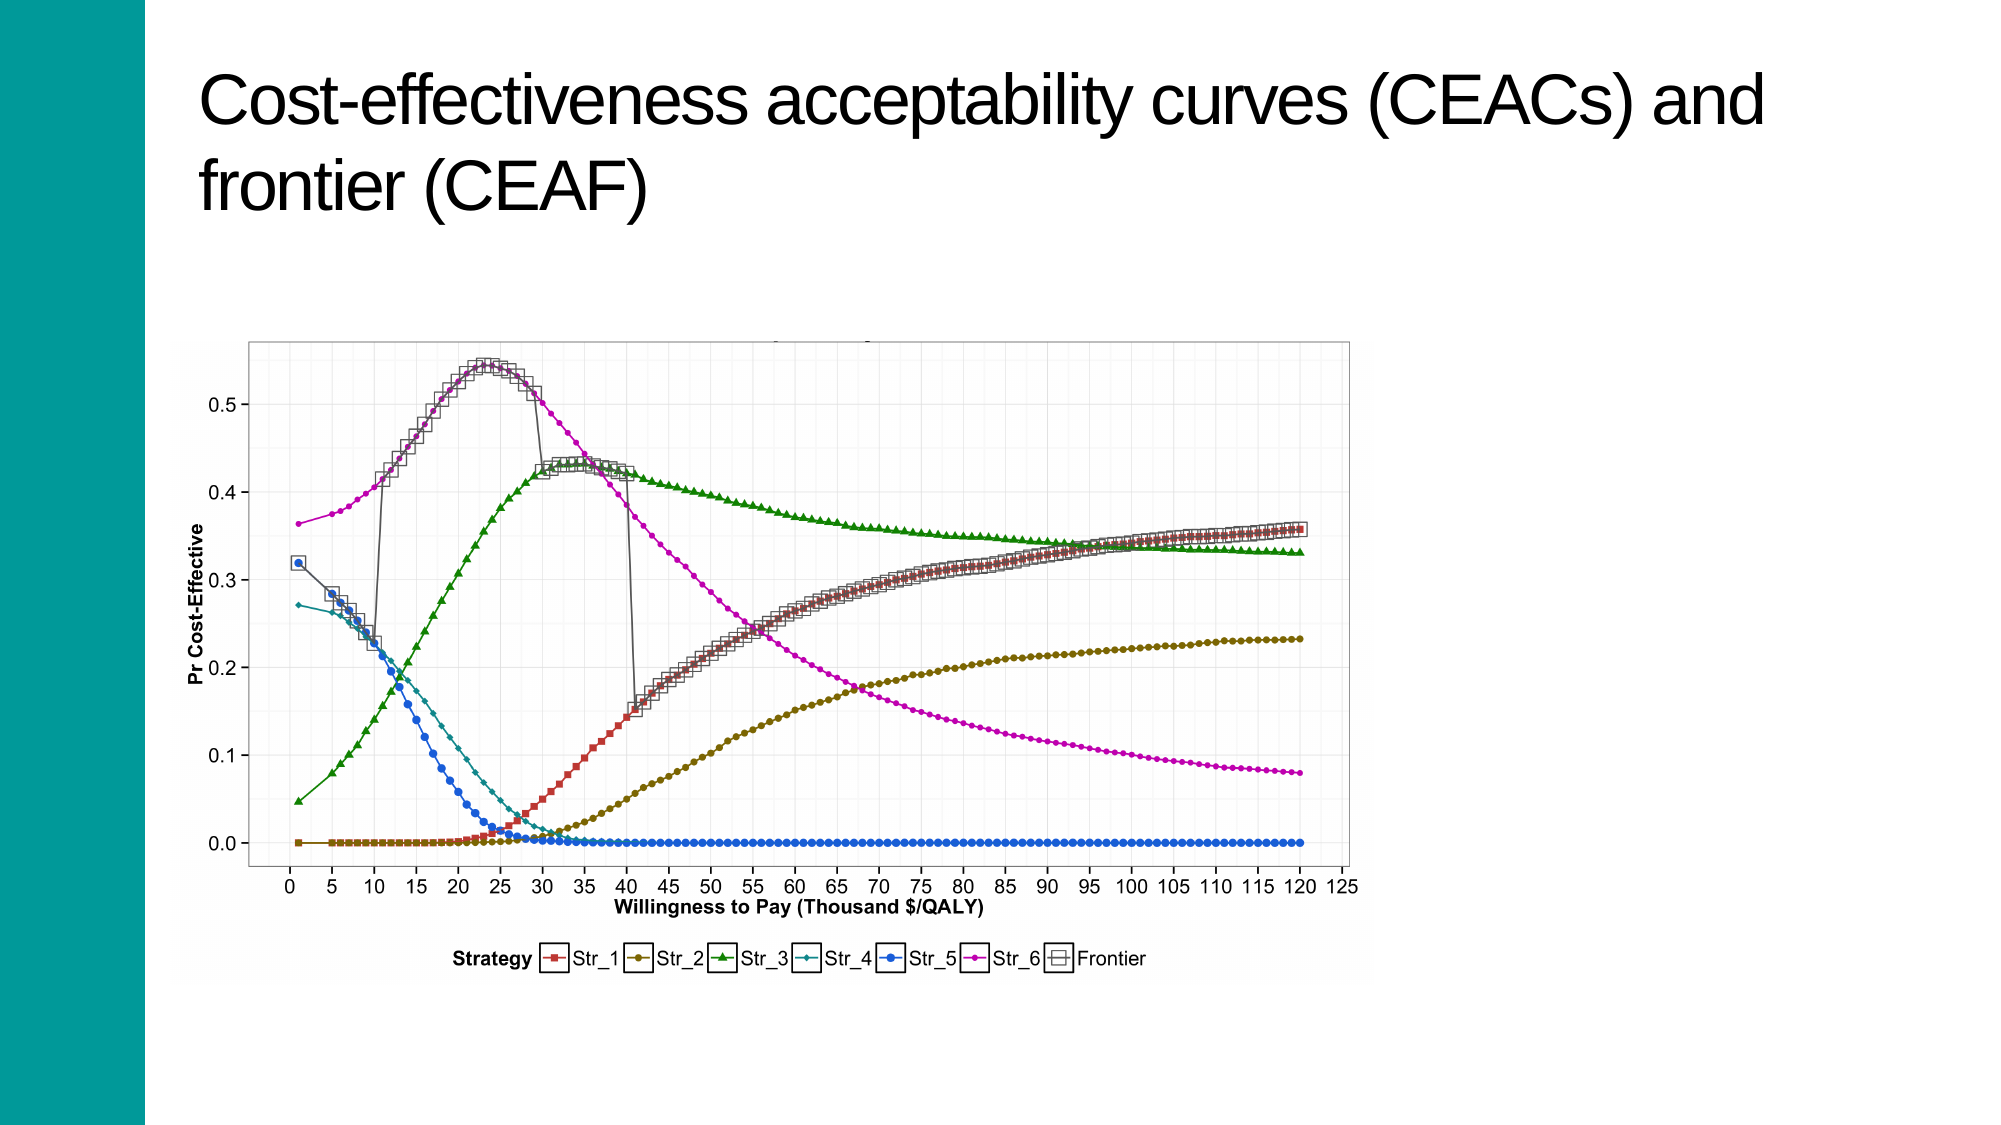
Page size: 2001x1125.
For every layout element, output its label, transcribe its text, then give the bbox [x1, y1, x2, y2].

title Cost-effectiveness acceptability curves (CEACs) and frontier (CEAF) [183, 45, 1851, 233]
picture [169, 341, 1374, 985]
